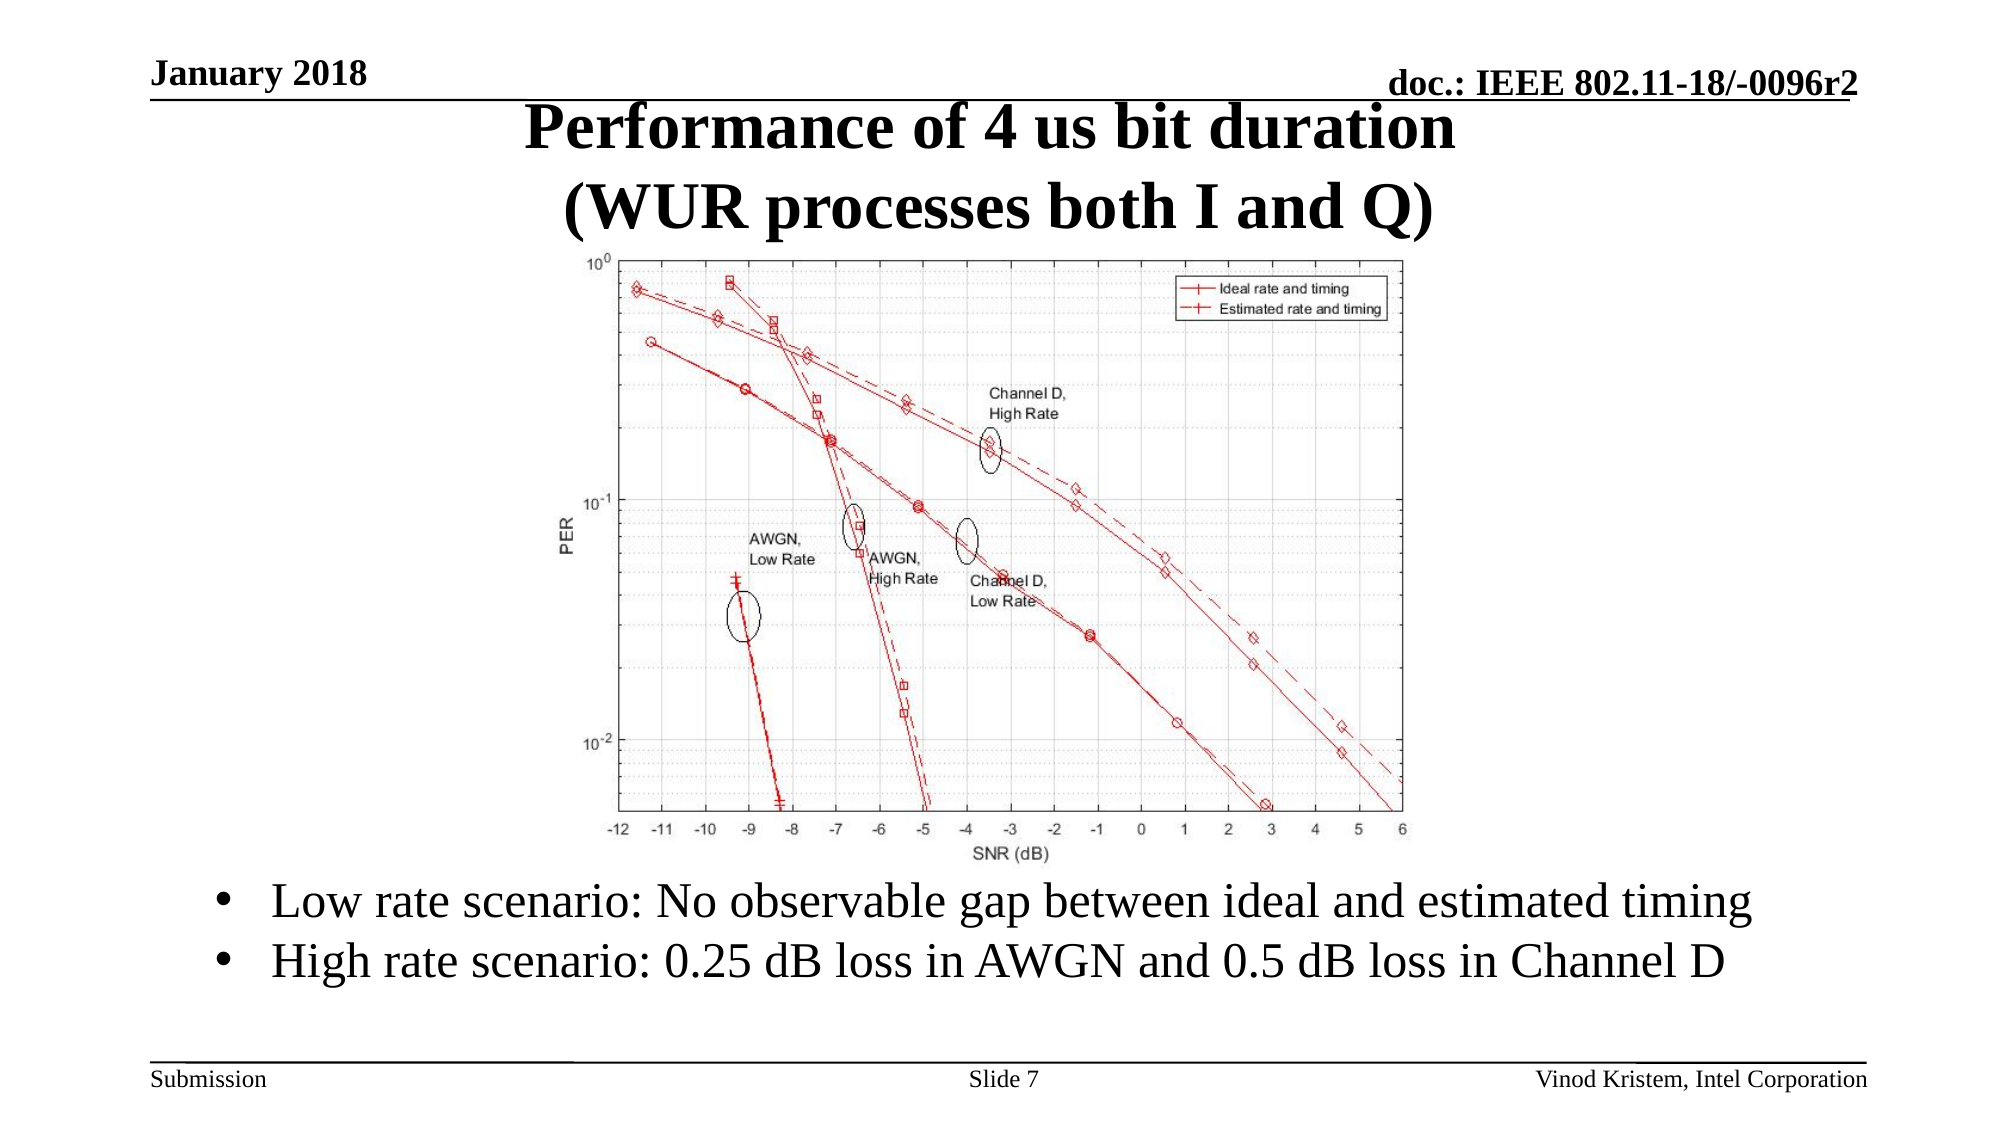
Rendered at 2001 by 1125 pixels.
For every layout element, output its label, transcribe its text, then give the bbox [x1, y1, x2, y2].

slide_number Slide 7 [946, 1061, 1063, 1123]
title Performance of 4 us bit duration (WUR processes both I and Q) [149, 74, 1850, 250]
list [487, 210, 1500, 886]
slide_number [149, 48, 458, 94]
text_box Low rate scenario: No observable gap between ideal and estimated timing High rate scenario: 0.25 dB loss in AWGN and 0.5 dB loss in Channel D [199, 860, 1788, 996]
footer Vinod Kristem, Intel Corporation [1171, 1061, 1869, 1093]
